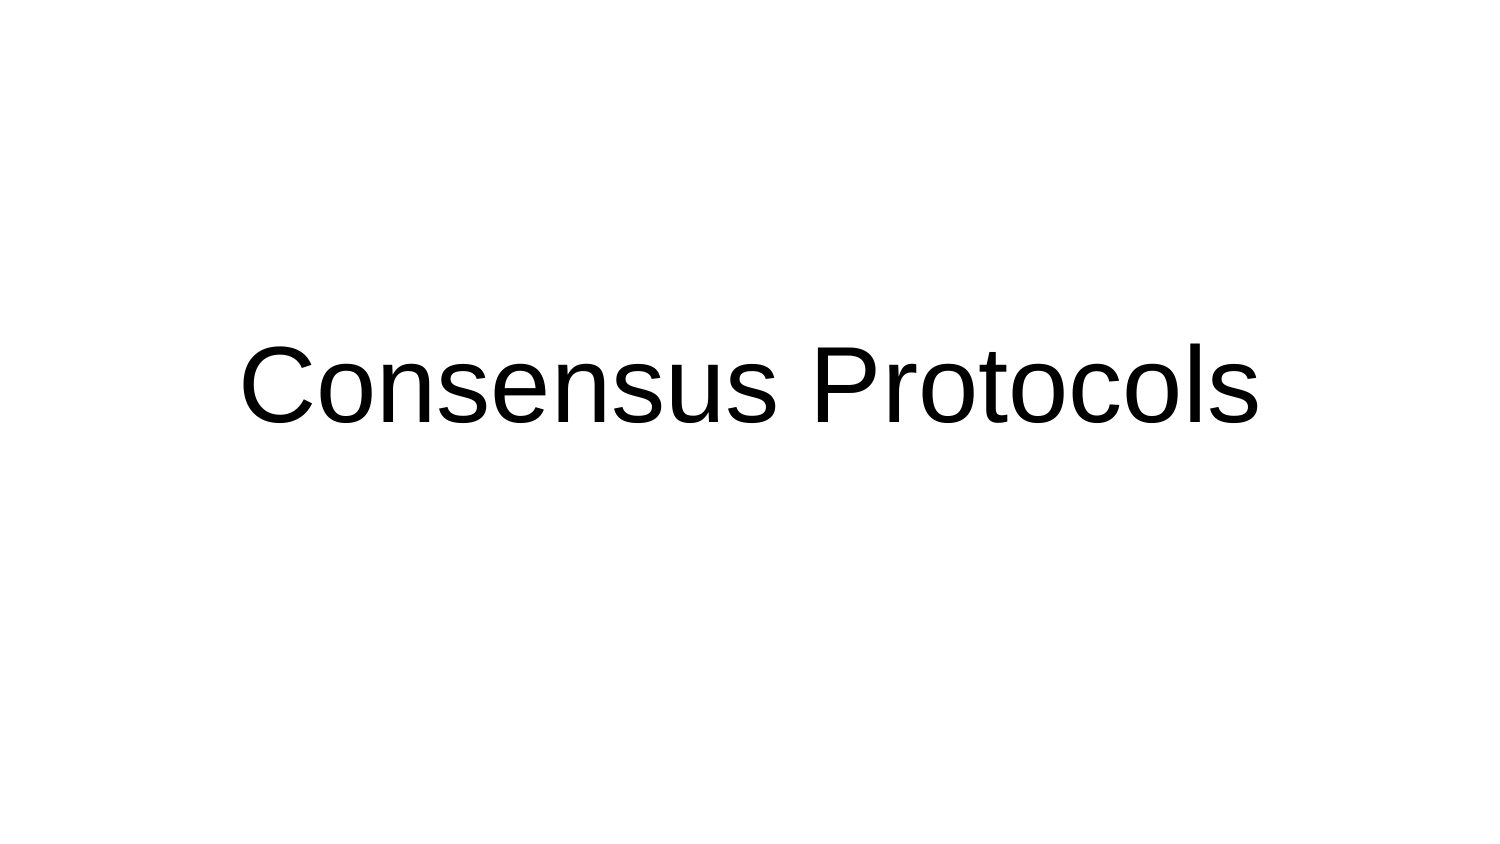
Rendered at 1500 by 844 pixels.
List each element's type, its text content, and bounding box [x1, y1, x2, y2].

title Consensus Protocols [51, 122, 1449, 459]
